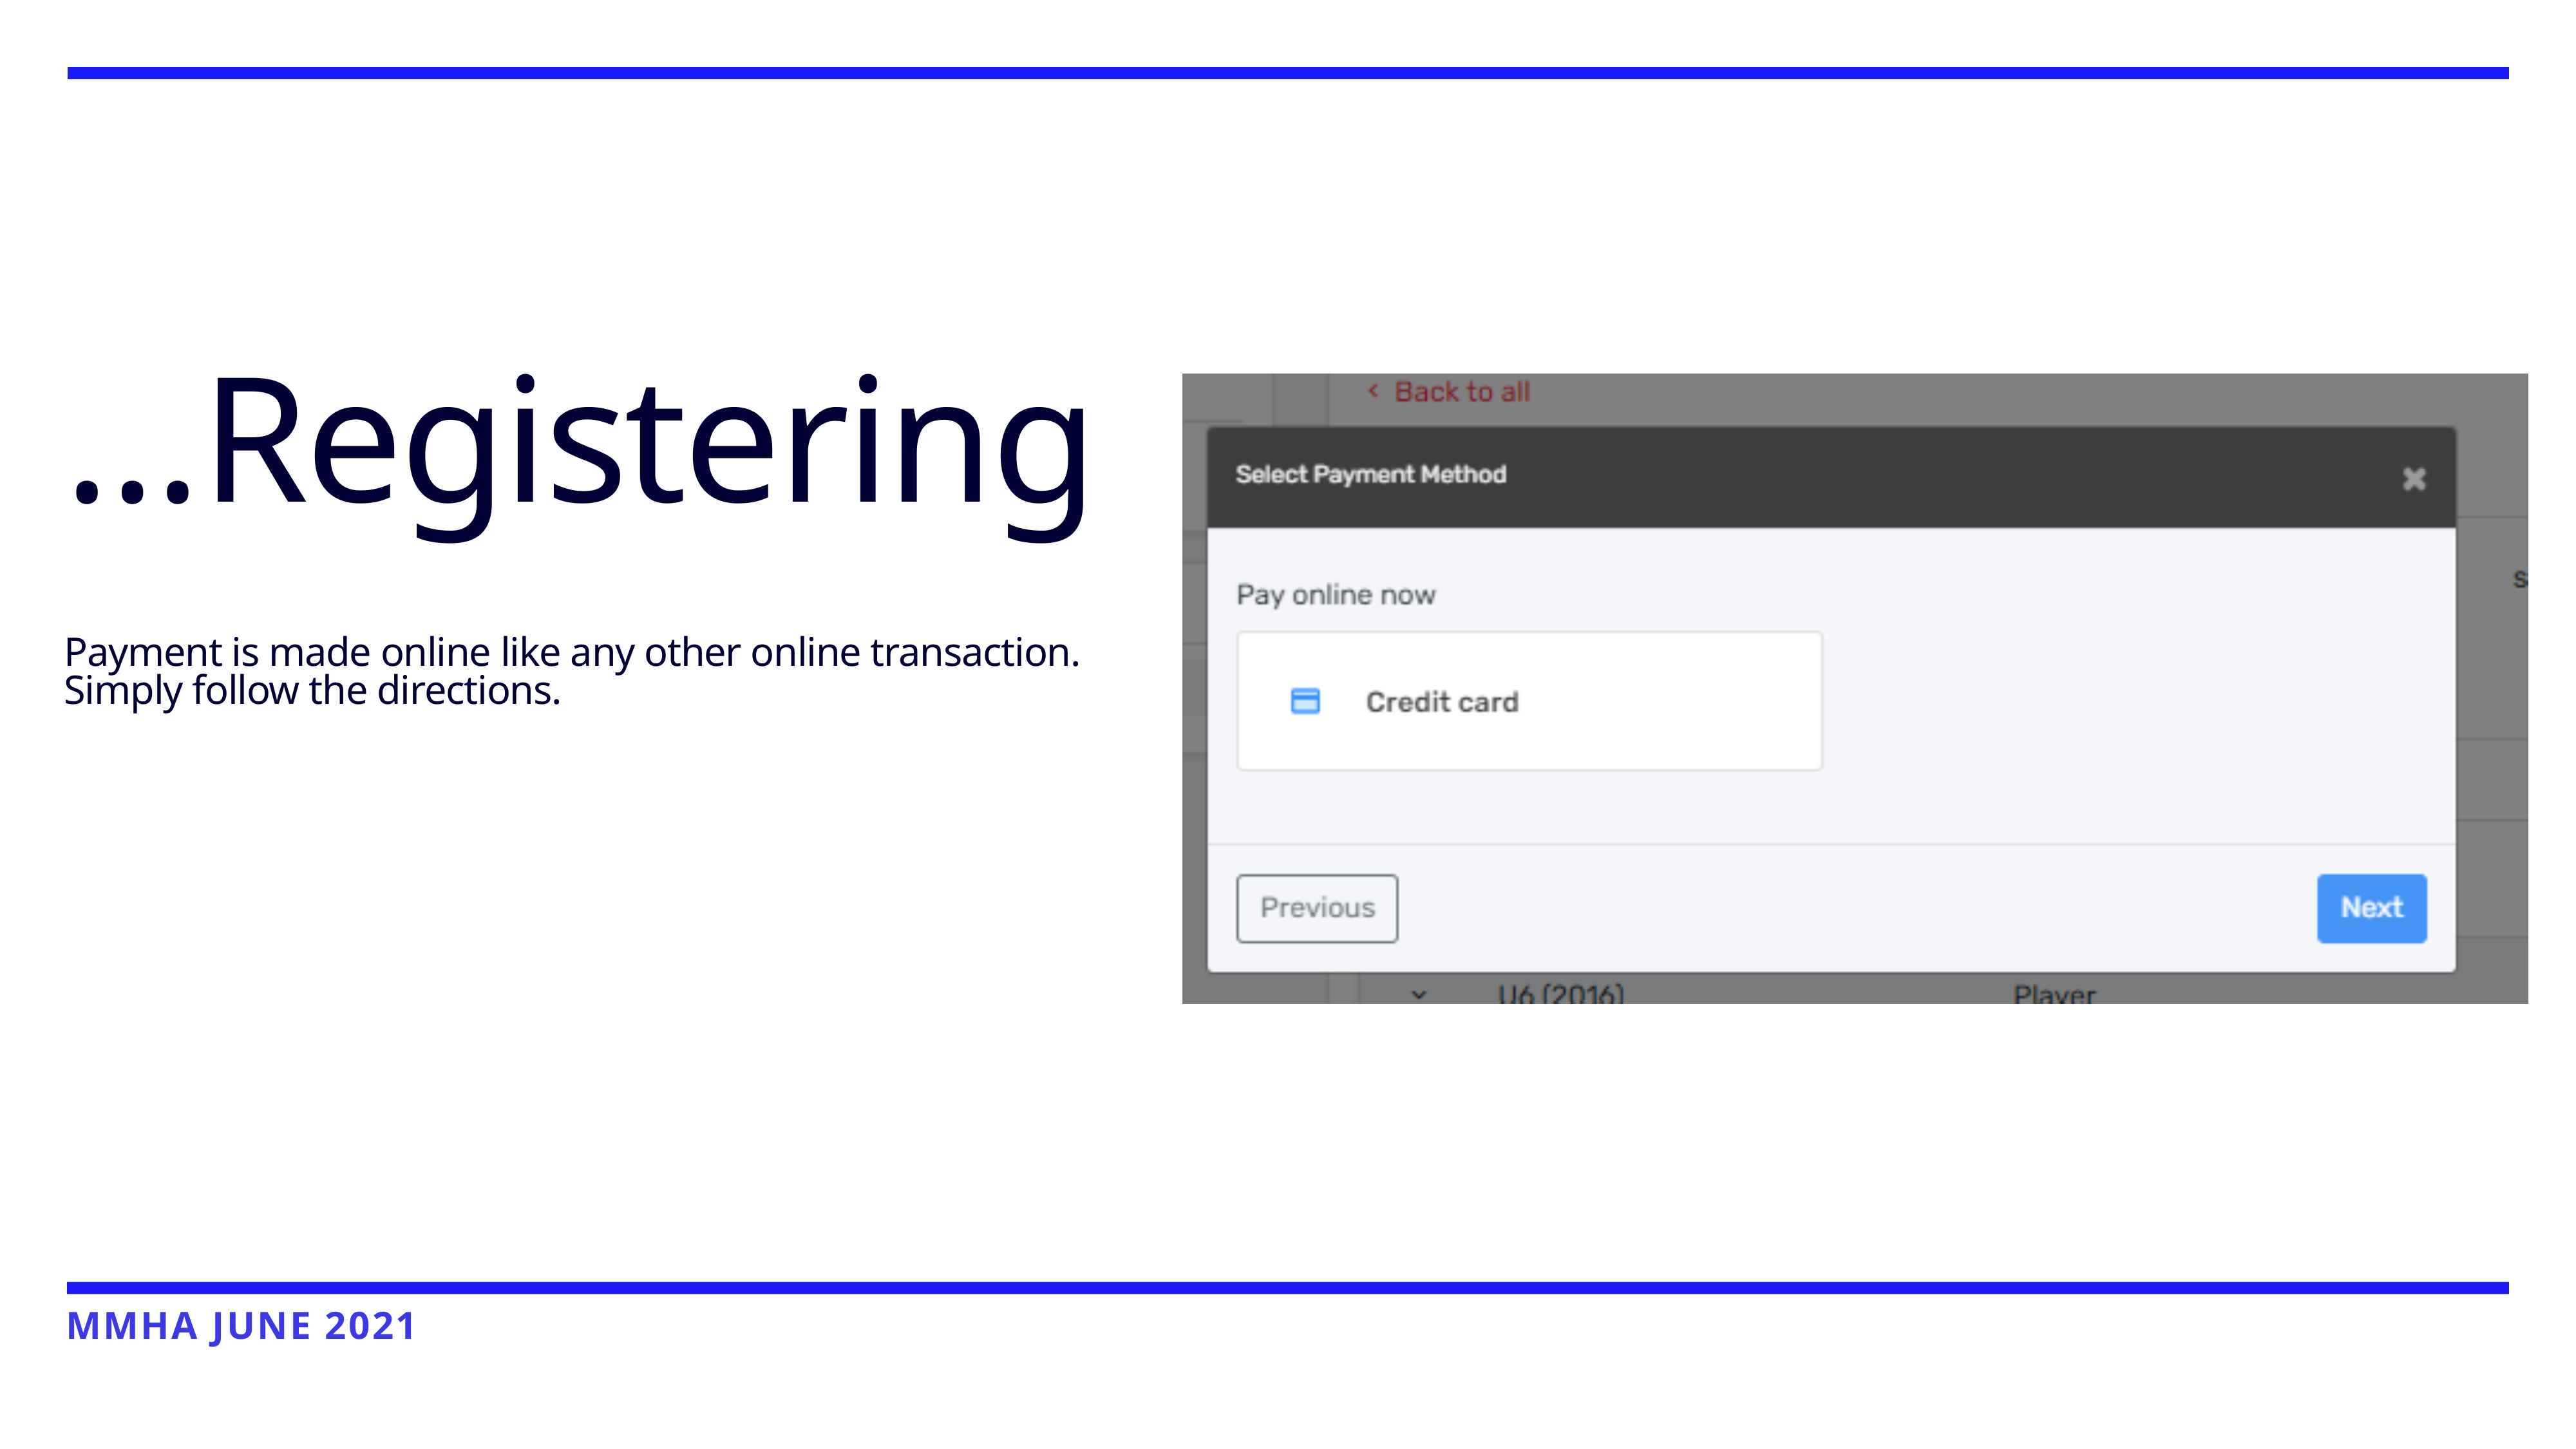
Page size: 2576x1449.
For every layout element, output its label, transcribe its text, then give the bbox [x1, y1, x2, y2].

list MMHA June 2021 [60, 1296, 1228, 1356]
picture [1182, 374, 2529, 1004]
title …Registering Payment is made online like any other online transaction. Simply follow the directions. [58, 363, 1184, 1280]
